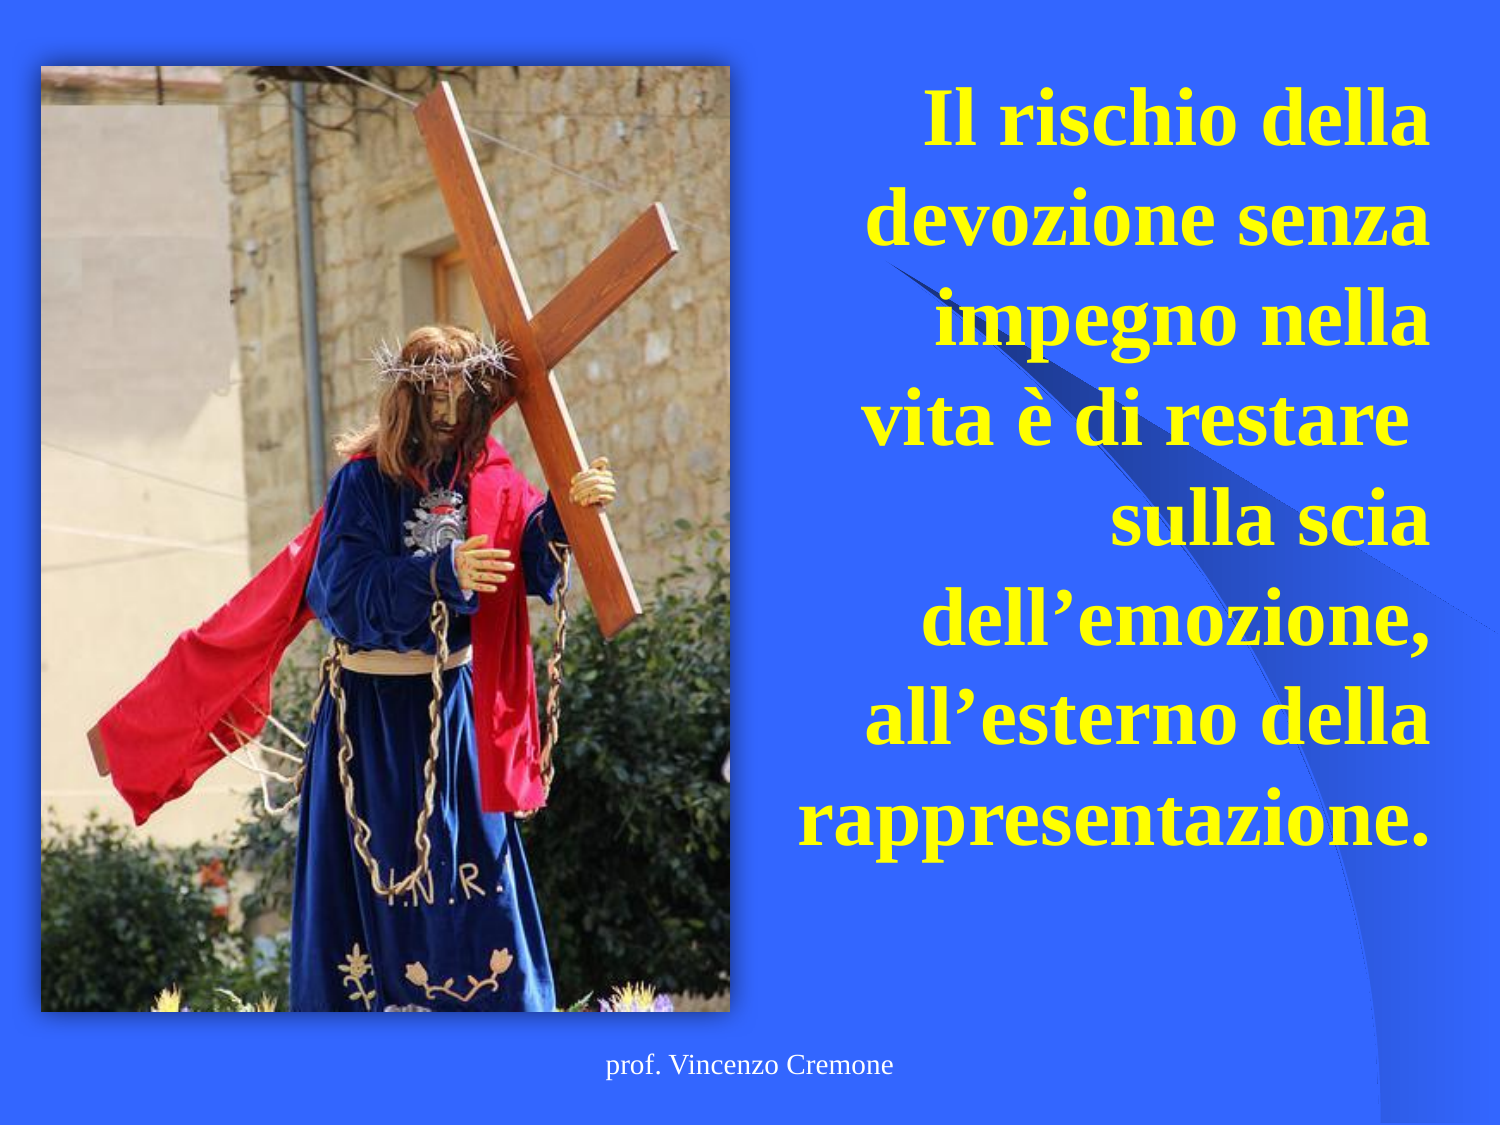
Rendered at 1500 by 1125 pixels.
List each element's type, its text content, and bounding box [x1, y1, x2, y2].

text_box Il rischio della devozione senza impegno nella vita è di restare sulla scia dell’emozione, all’esterno della rappresentazione. [773, 54, 1447, 870]
footer prof. Vincenzo Cremone [512, 1024, 988, 1101]
picture [41, 66, 731, 1012]
